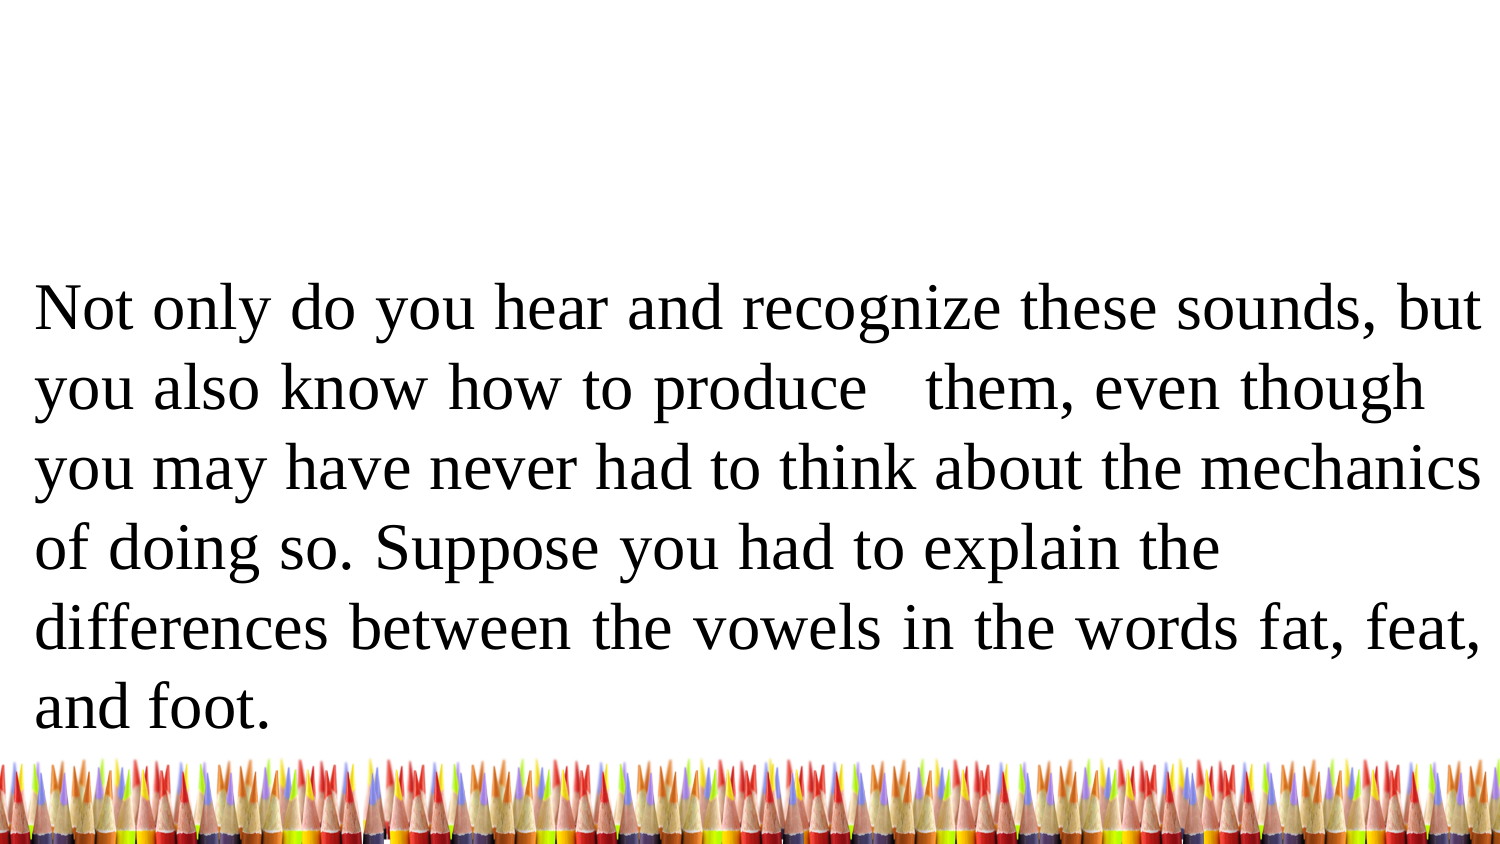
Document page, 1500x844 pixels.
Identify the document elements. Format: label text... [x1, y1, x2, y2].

text_box Not only do you hear and recognize these sounds, but you also know how to produce them, even though you may have never had to think about the mechanics of doing so. Suppose you had to explain the differences between the vowels in the words fat, feat, and foot. [19, 255, 1500, 750]
picture [0, 756, 1500, 844]
